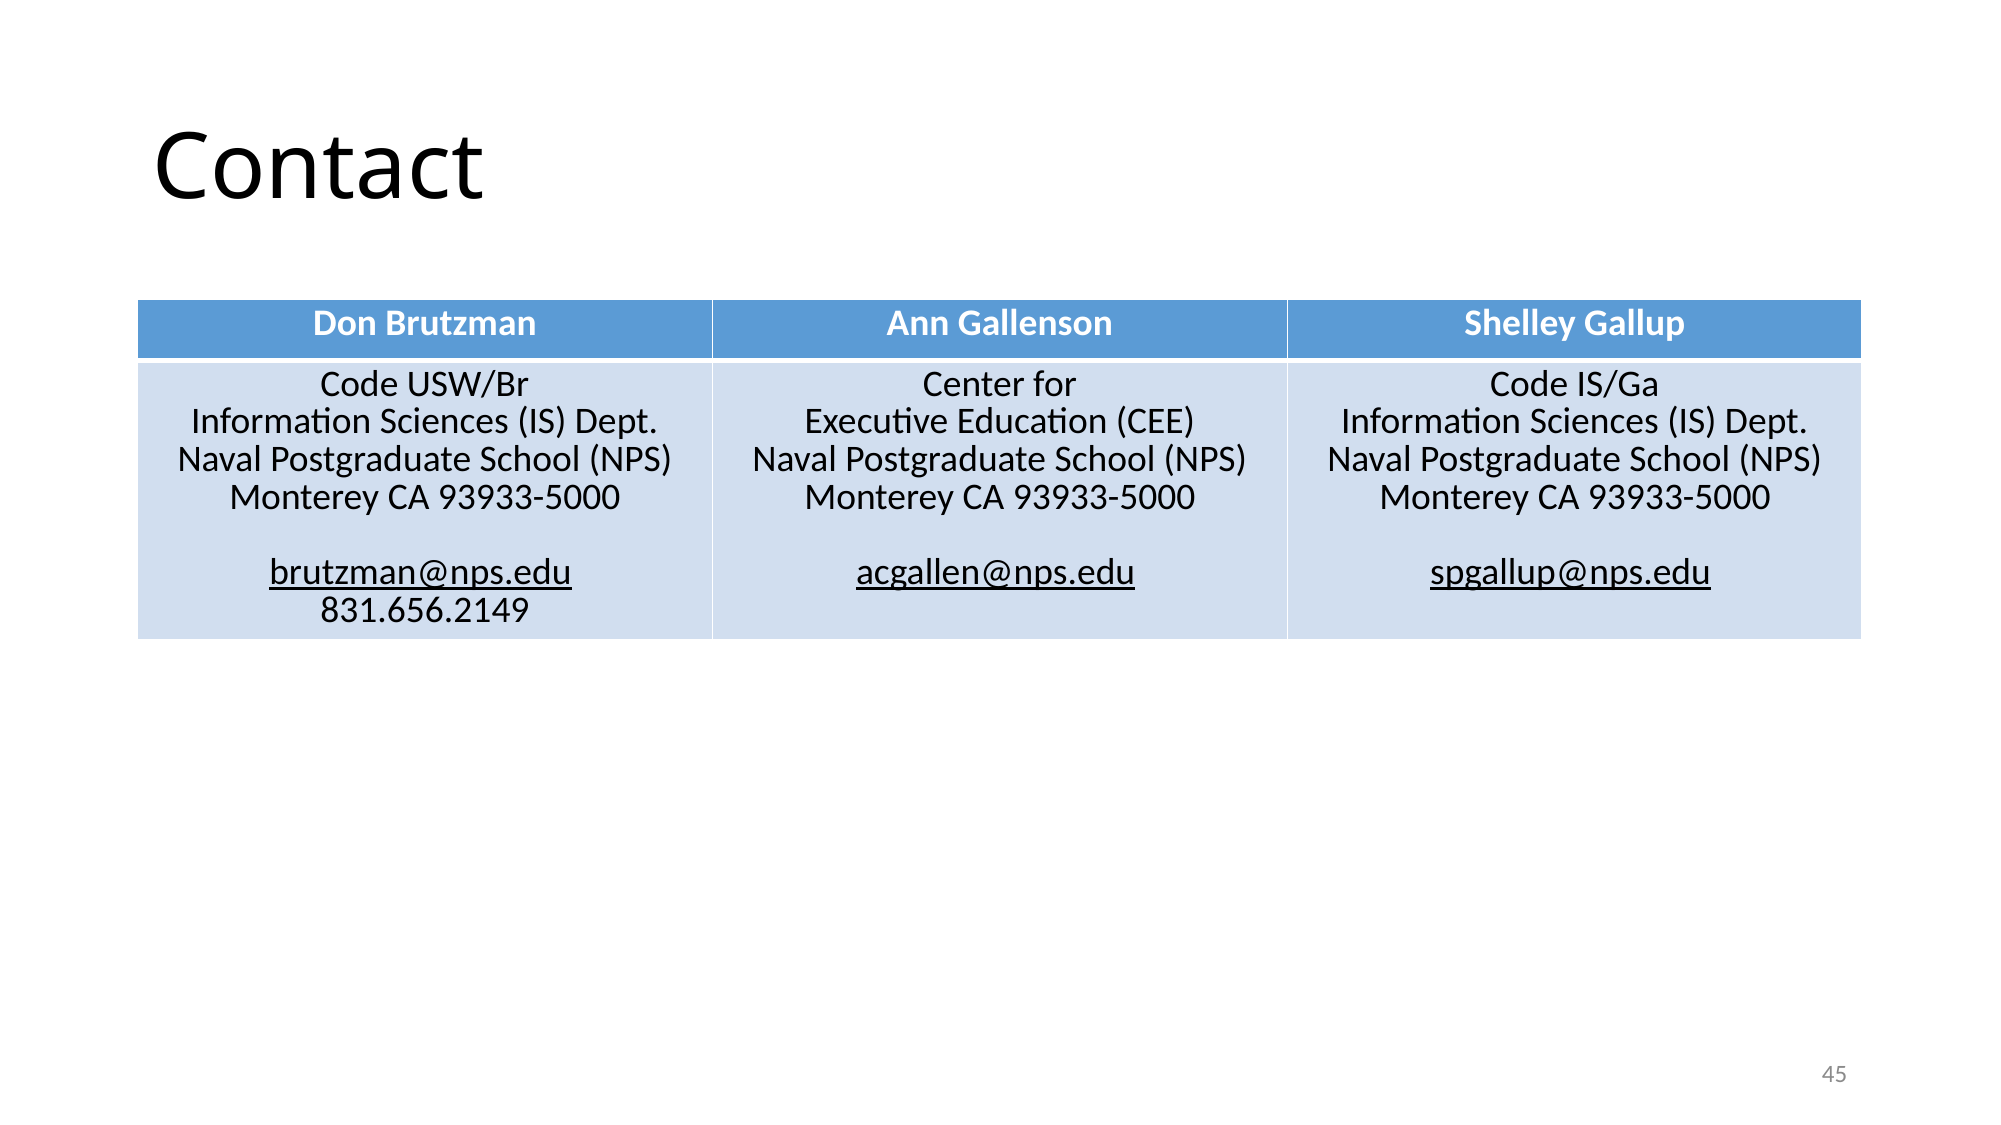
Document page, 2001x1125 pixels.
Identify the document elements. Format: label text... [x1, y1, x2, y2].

table_header Shelley Gallup [1288, 300, 1861, 358]
table_header Don Brutzman [138, 300, 712, 358]
table_header Ann Gallenson [713, 300, 1287, 358]
title Contact [137, 59, 1863, 278]
table_cell Center for Executive Education (CEE) Naval Postgraduate School (NPS) Monterey CA 93933-5000 acgallen@nps.edu [713, 363, 1287, 639]
table_cell Code IS/Ga Information Sciences (IS) Dept. Naval Postgraduate School (NPS) Monterey CA 93933-5000 spgallup@nps.edu [1288, 363, 1861, 639]
slide_number 45 [1412, 1042, 1863, 1103]
table_cell Code USW/Br Information Sciences (IS) Dept. Naval Postgraduate School (NPS) Monterey CA 93933-5000 brutzman@nps.edu 831.656.2149 [138, 363, 712, 639]
